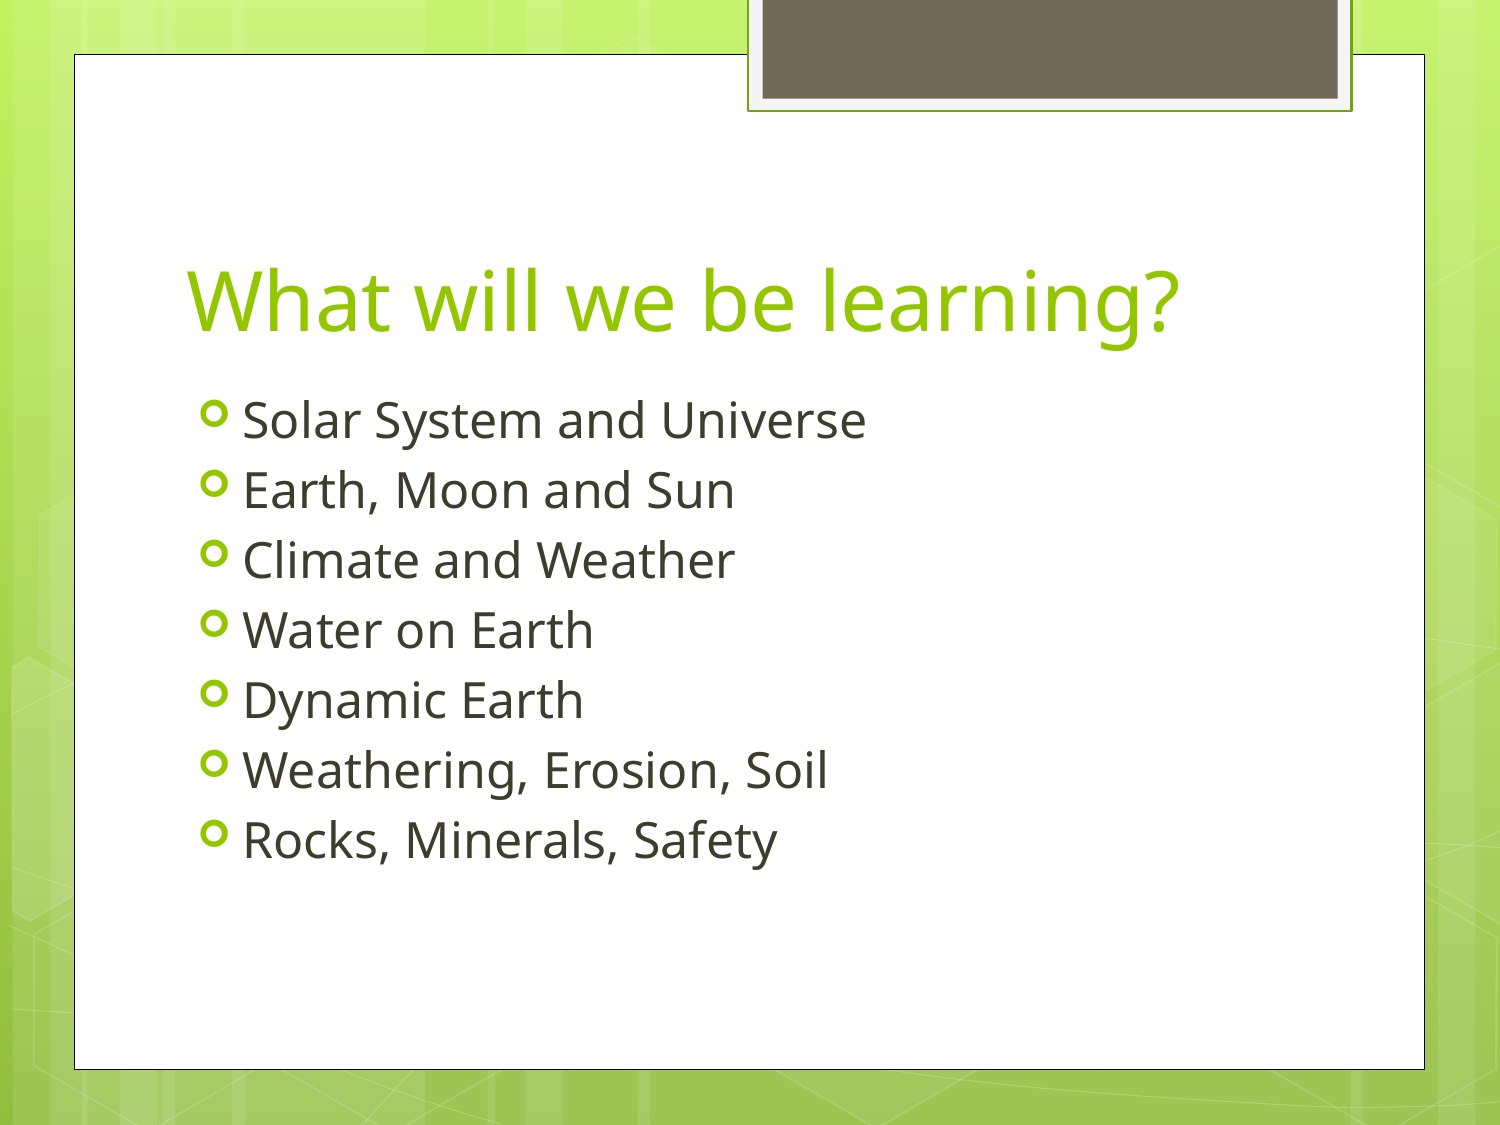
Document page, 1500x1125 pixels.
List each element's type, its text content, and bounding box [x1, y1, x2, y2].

list Solar System and Universe Earth, Moon and Sun Climate and Weather Water on Earth Dynamic Earth Weathering, Erosion, Soil Rocks, Minerals, Safety [171, 381, 1283, 957]
title What will we be learning? [171, 168, 1324, 357]
